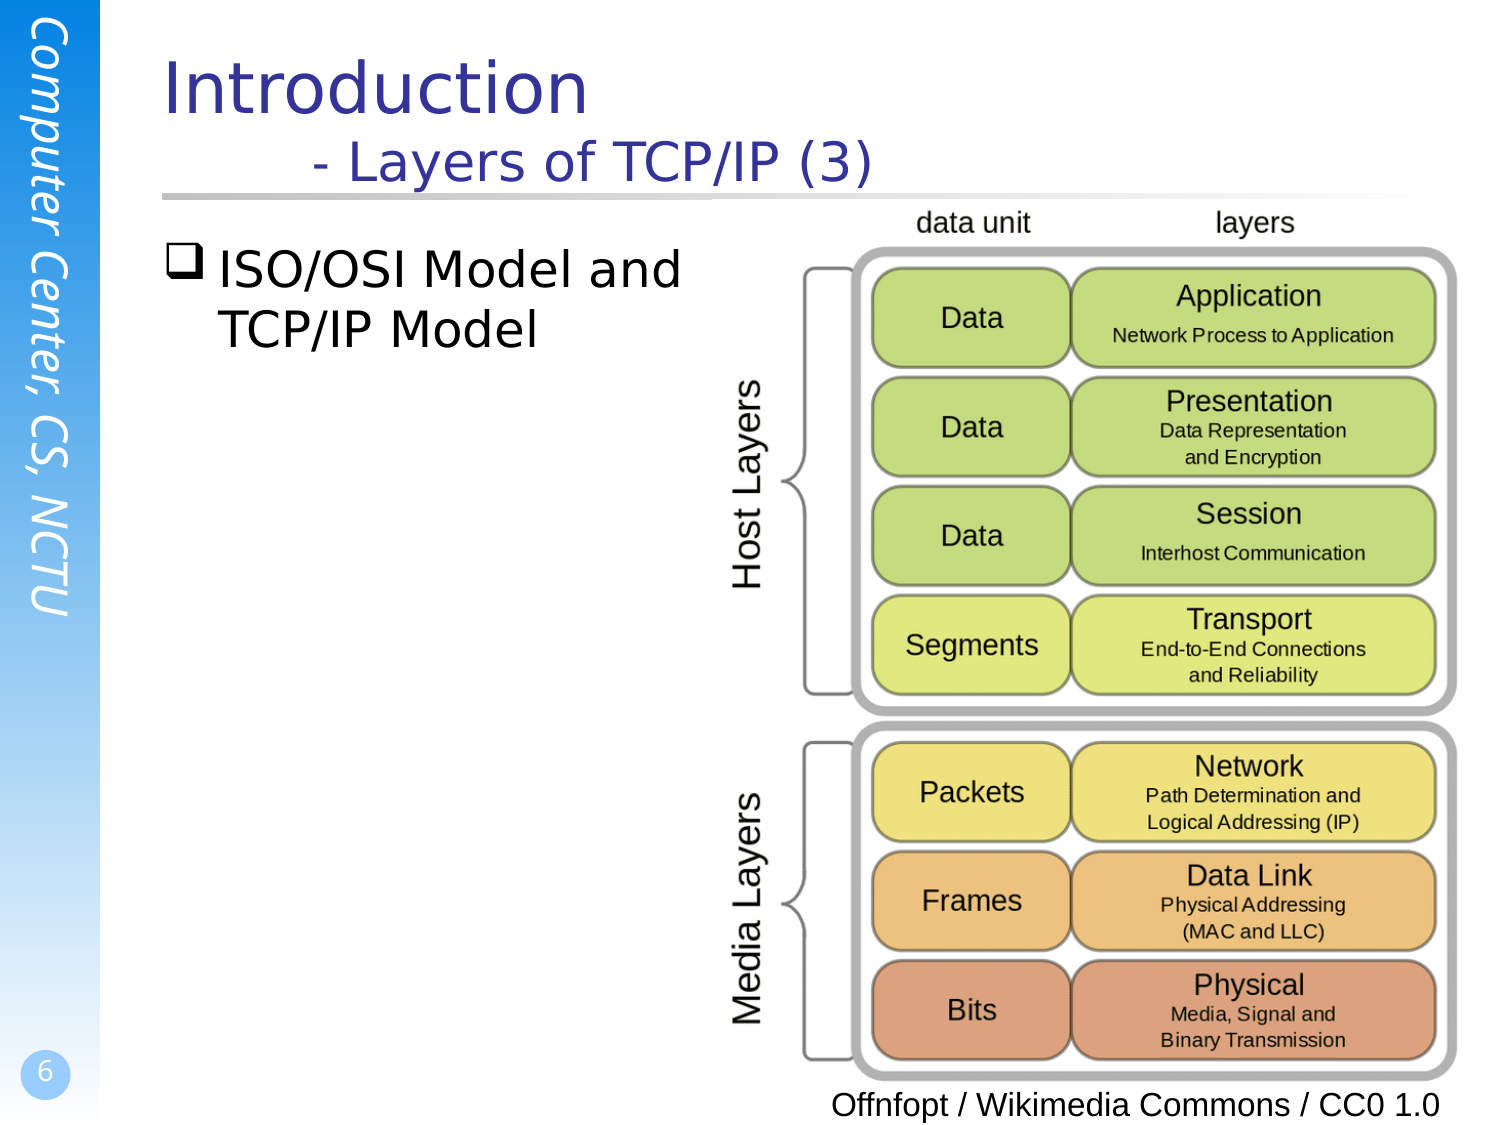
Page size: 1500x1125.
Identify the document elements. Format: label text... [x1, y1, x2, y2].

picture [712, 198, 1500, 1125]
title Introduction - Layers of TCP/IP (3) [162, 42, 1438, 231]
list ISO/OSI Model and TCP/IP Model [162, 237, 707, 1000]
